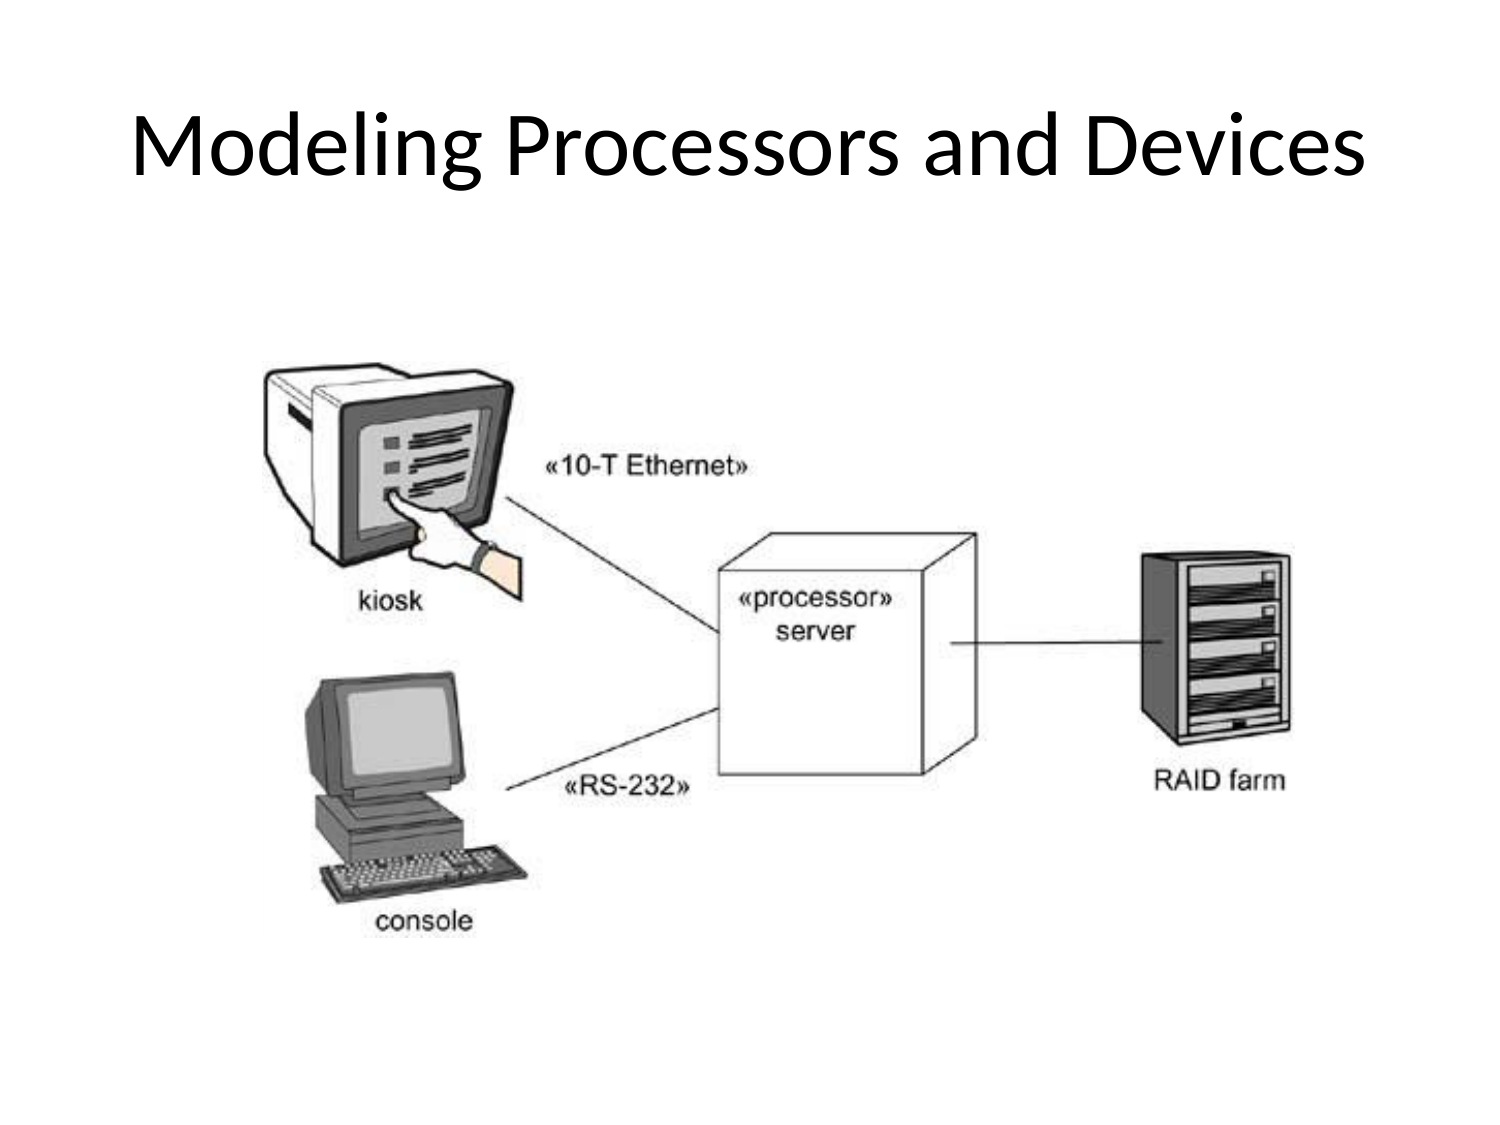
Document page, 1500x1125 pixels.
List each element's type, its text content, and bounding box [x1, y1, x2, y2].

title Modeling Processors and Devices [75, 45, 1425, 233]
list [262, 361, 1295, 938]
